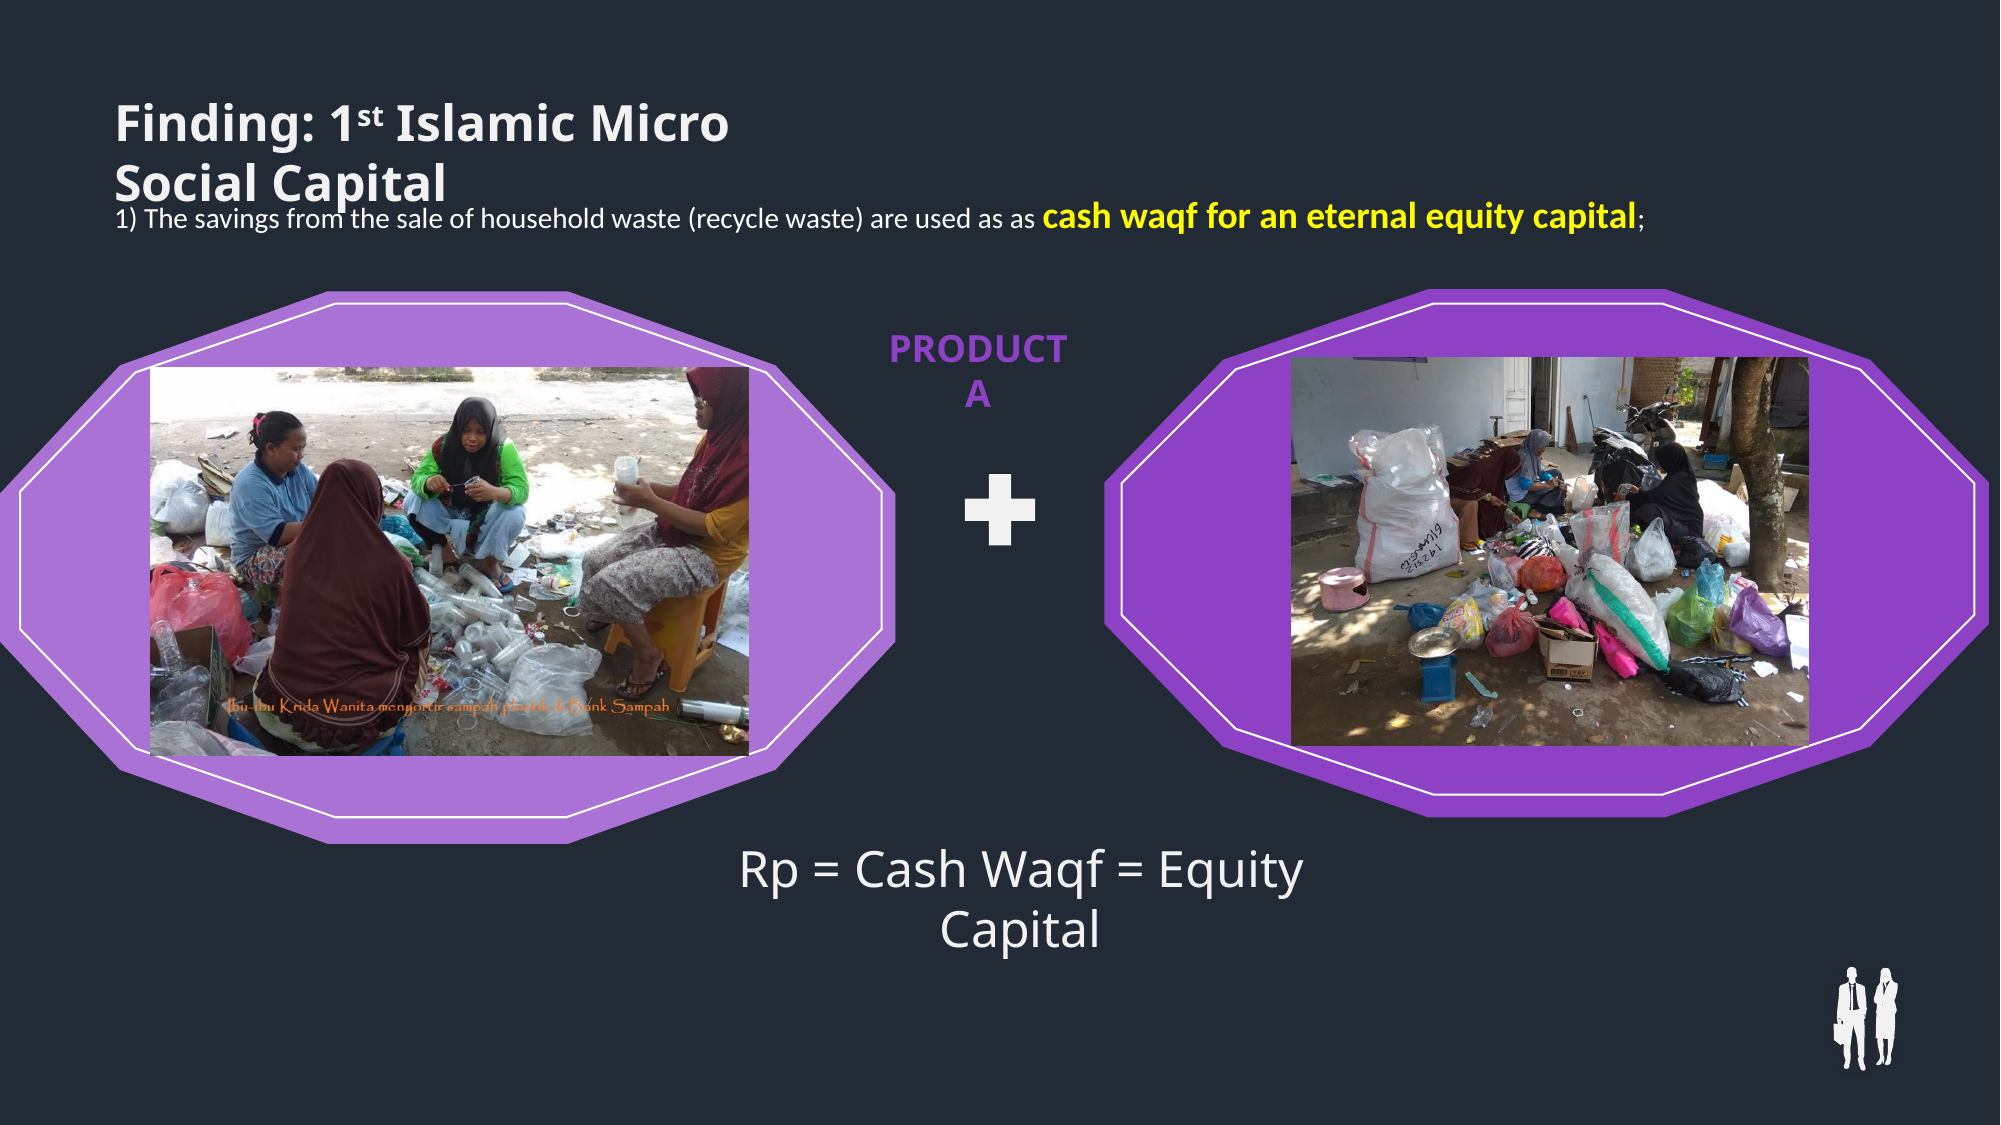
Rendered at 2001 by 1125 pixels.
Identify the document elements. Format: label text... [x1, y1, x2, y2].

picture [1291, 357, 1809, 746]
picture [150, 367, 749, 756]
text_box 1) The savings from the sale of household waste (recycle waste) are used as as cash waqf for an eternal equity capital; [99, 183, 1697, 244]
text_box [0, 289, 1989, 906]
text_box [1833, 966, 1899, 1072]
text_box Finding: 1st Islamic Micro Social Capital [99, 84, 884, 183]
